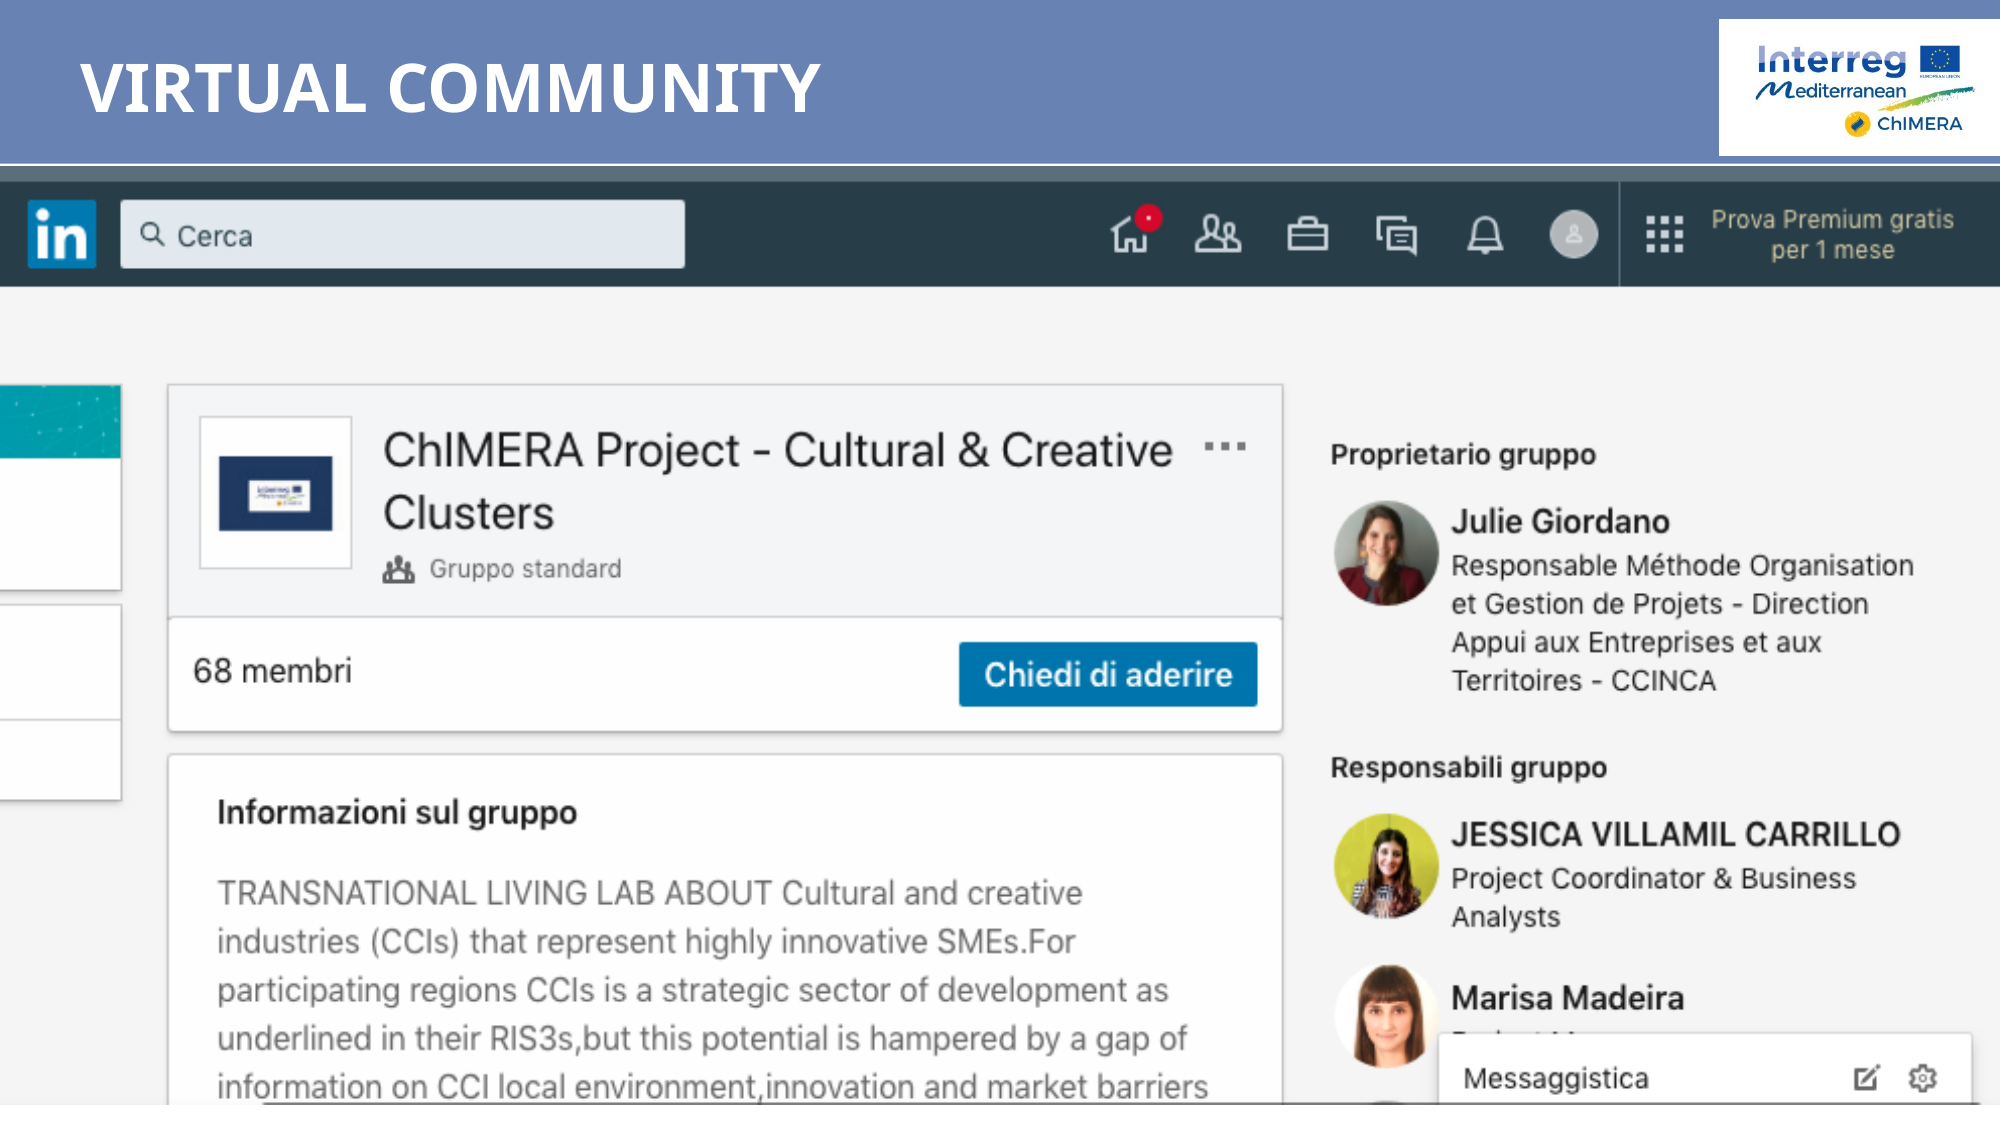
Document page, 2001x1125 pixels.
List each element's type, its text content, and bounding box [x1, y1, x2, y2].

text_box VIRTUAL COMMUNITY [65, 51, 894, 163]
picture [1719, 19, 2000, 157]
picture [0, 166, 2000, 1105]
